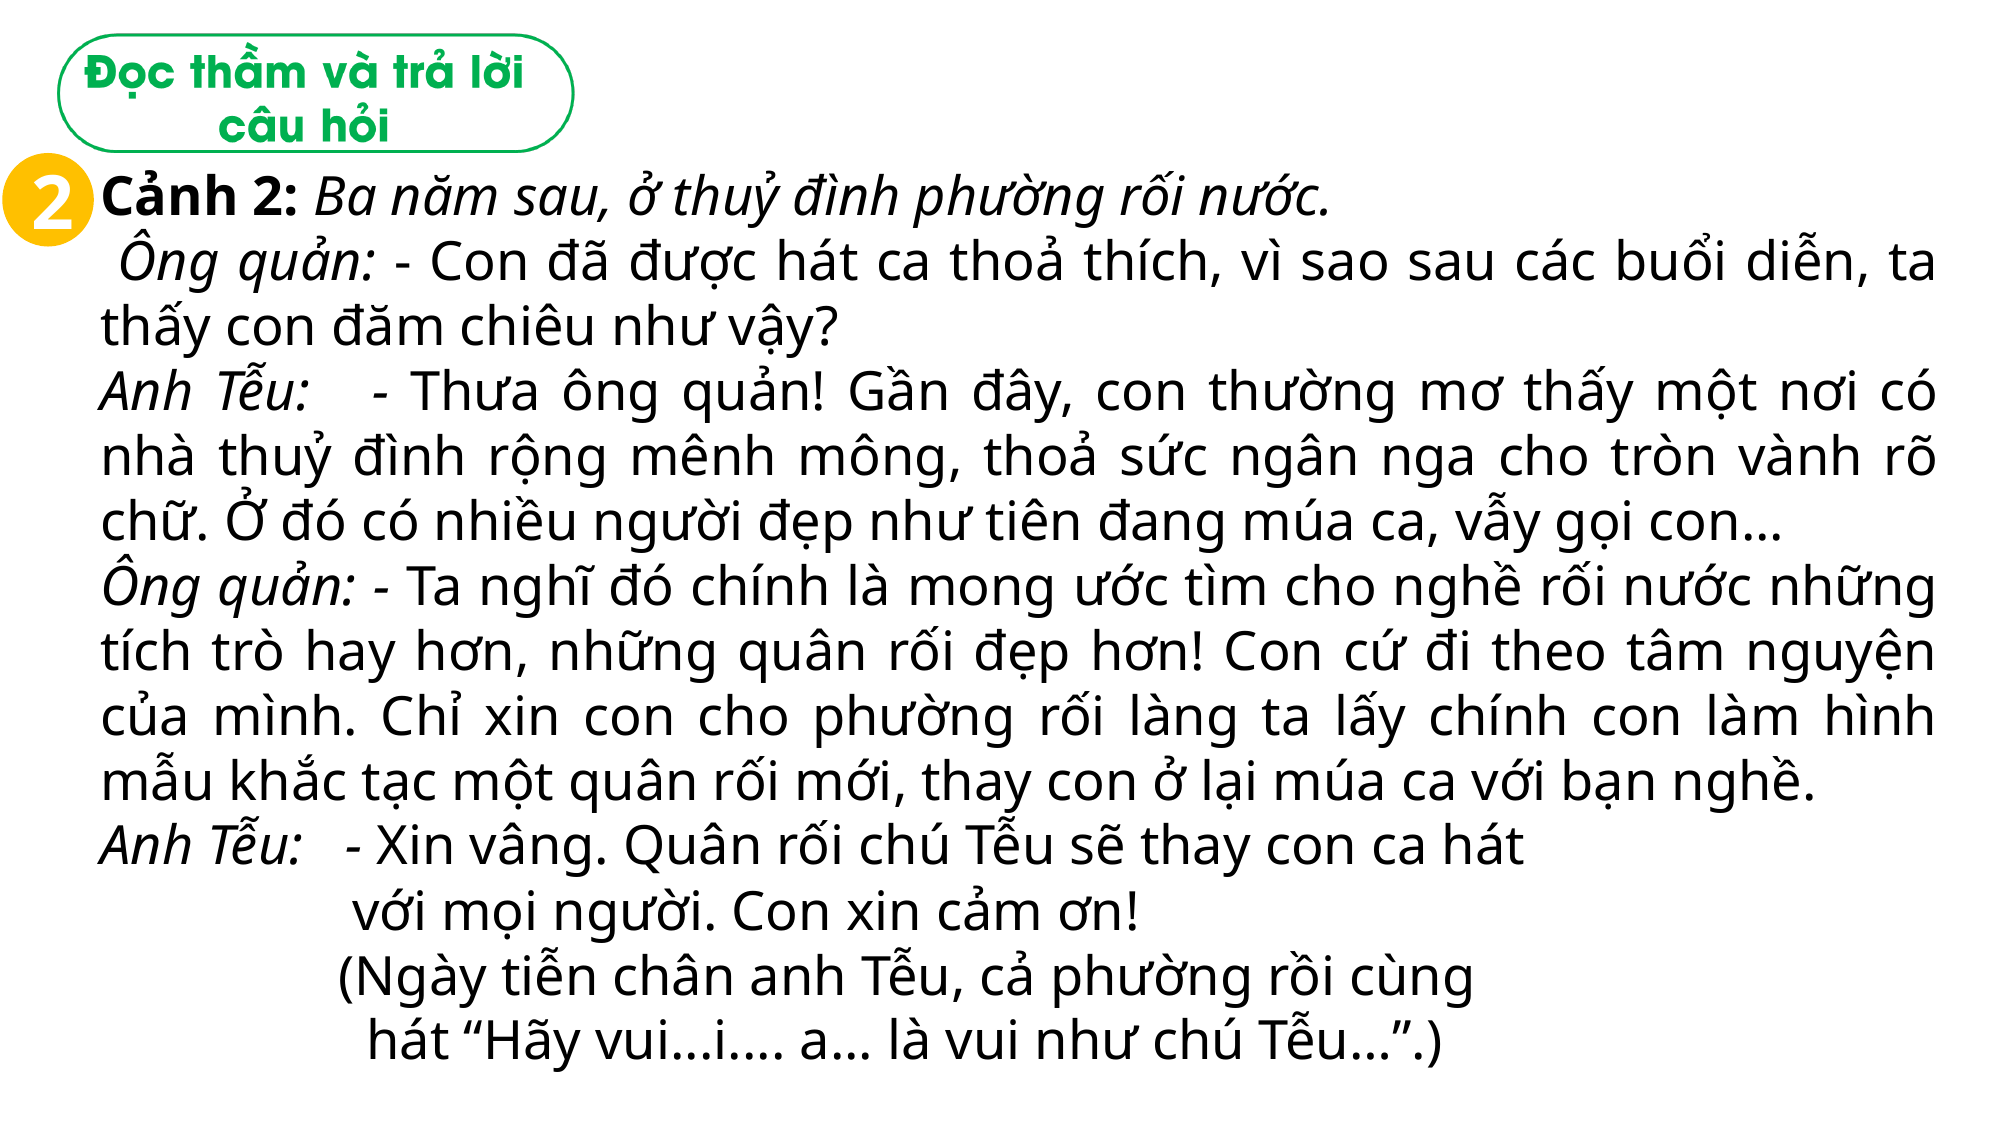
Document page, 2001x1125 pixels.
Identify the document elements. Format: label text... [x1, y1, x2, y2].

text_box 2 [2, 152, 94, 247]
text_box Cảnh 2: Ba năm sau, ở thuỷ đình phường rối nước. Ông quản: - Con đã được hát ca thoả thích, vì sao sau các buổi diễn, ta thấy con đăm chiêu như vậy? Anh Tễu: - Thưa ông quản! Gần đây, con thường mơ thấy một nơi có nhà thuỷ đình rộng mênh mông, thoả sức ngân nga cho tròn vành rõ chữ. Ở đó có nhiều người đẹp như tiên đang múa ca, vẫy gọi con... Ông quản: - Ta nghĩ đó chính là mong ước tìm cho nghề rối nước những tích trò hay hơn, những quân rối đẹp hơn! Con cứ đi theo tâm nguyện của mình. Chỉ xin con cho phường rối làng ta lấy chính con làm hình mẫu khắc tạc một quân rối mới, thay con ở lại múa ca với bạn nghề. Anh Tễu: - Xin vâng. Quân rối chú Tễu sẽ thay con ca hát với mọi người. Con xin cảm ơn! (Ngày tiễn chân anh Tễu, cả phường rồi cùng hát “Hãy vui...i.... a... là vui như chú Tễu…”.) [85, 153, 1956, 1125]
picture [0, 22, 1863, 1125]
